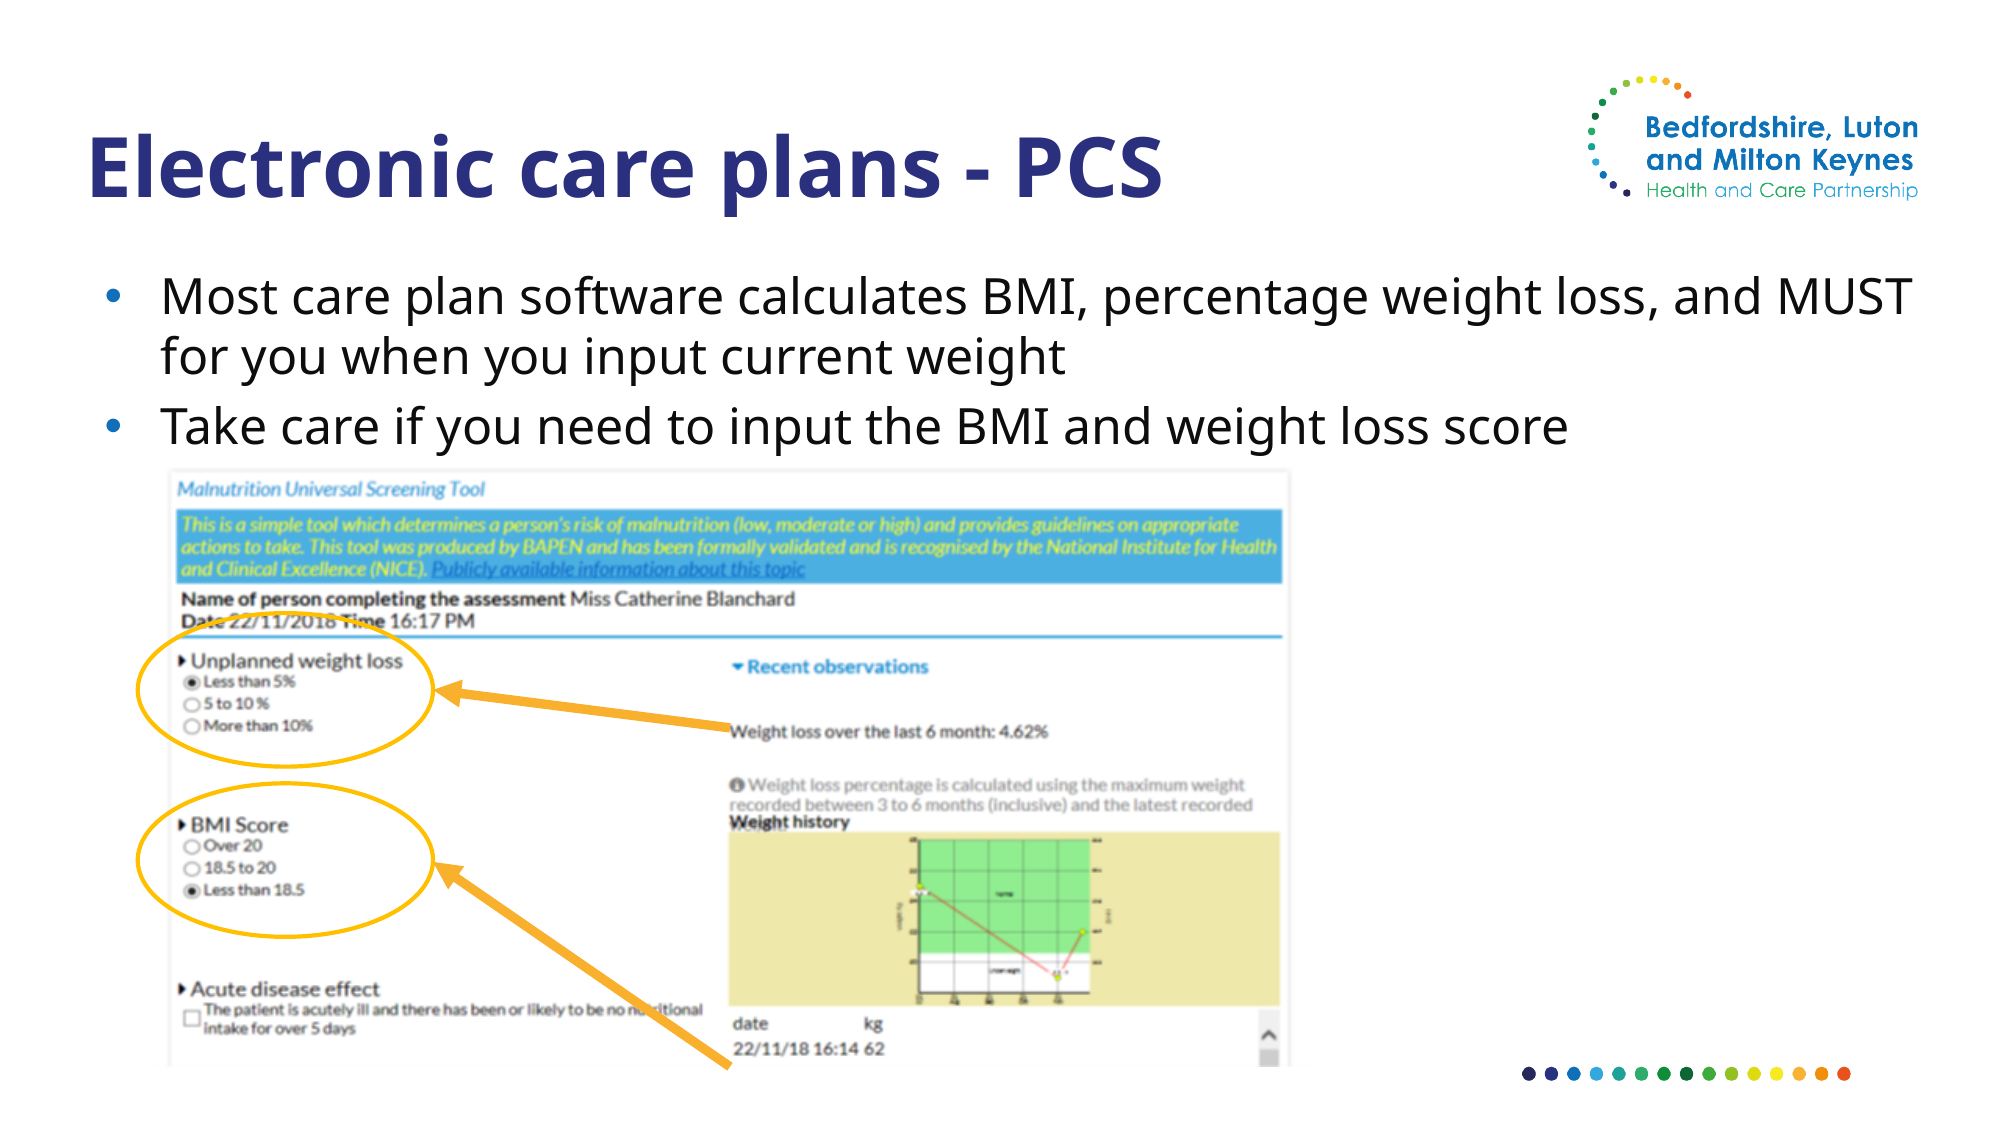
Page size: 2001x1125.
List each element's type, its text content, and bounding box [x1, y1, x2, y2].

text_box [135, 663, 144, 716]
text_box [432, 689, 731, 729]
title Electronic care plans - PCS [85, 62, 1532, 266]
text_box [135, 833, 144, 887]
picture [1587, 75, 1918, 201]
picture [149, 466, 1311, 1067]
list Most care plan software calculates BMI, percentage weight loss, and MUST for you when you input current weight Take care if you need to input the BMI and weight loss score [85, 264, 1915, 467]
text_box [432, 861, 731, 1067]
picture [1522, 1066, 1851, 1081]
